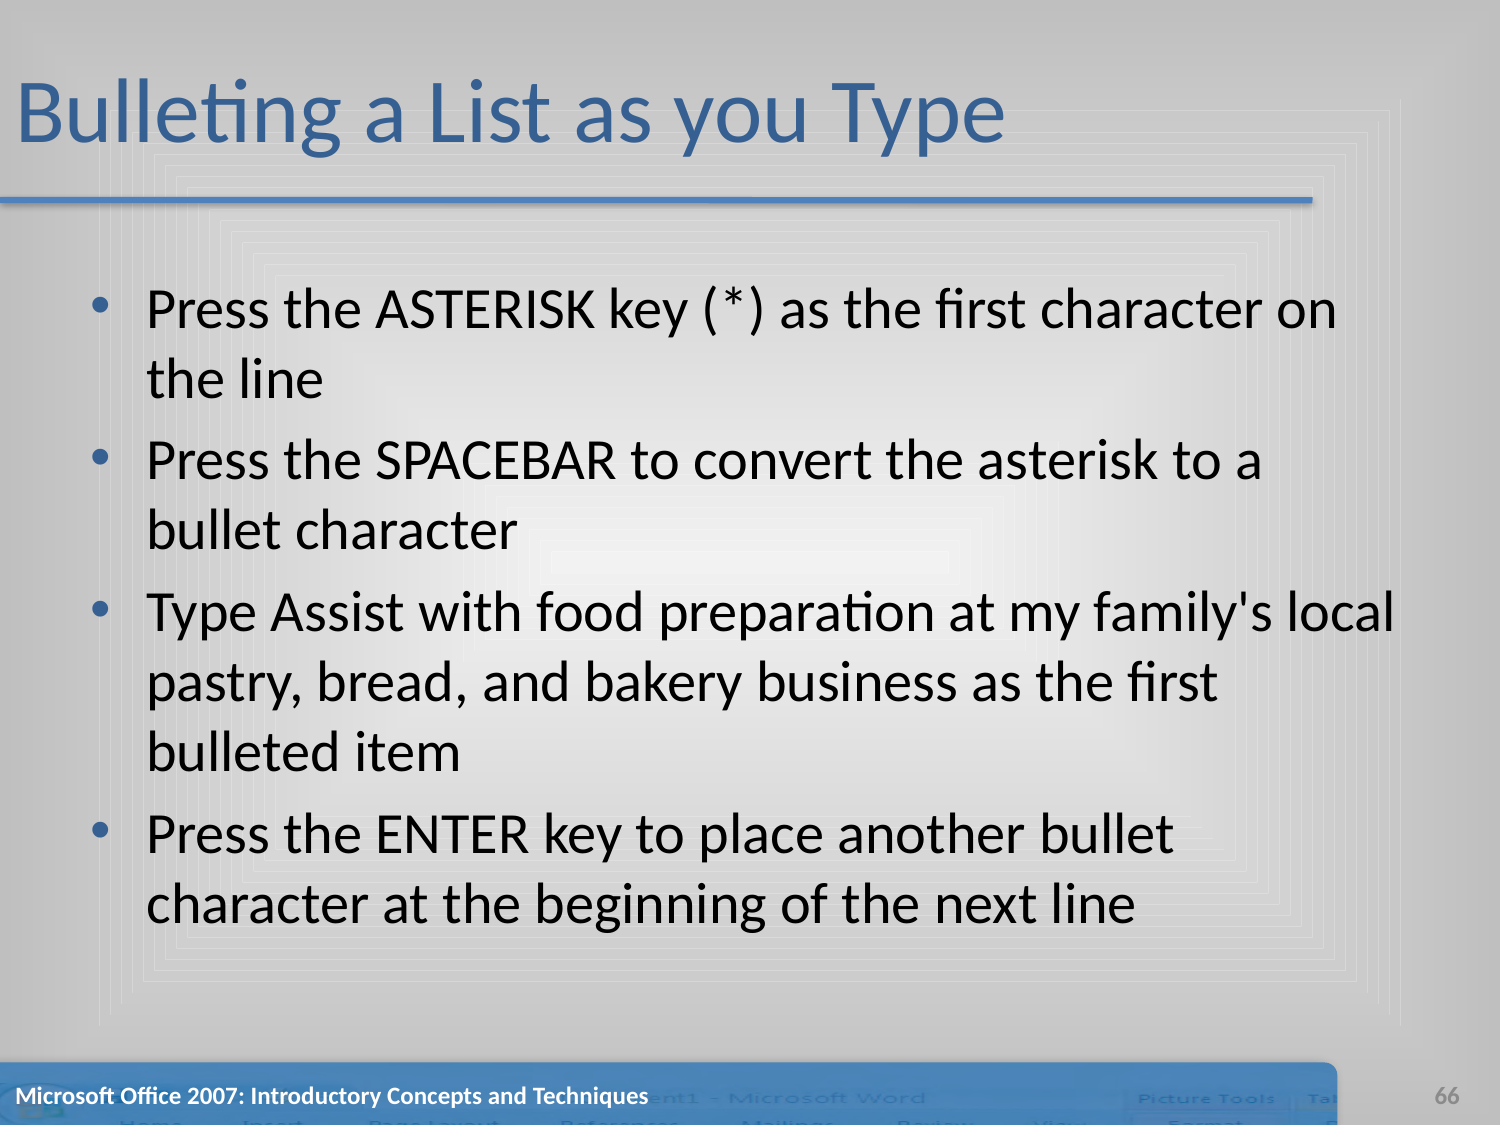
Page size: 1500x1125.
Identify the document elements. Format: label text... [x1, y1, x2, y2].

list Press the ASTERISK key (*) as the first character on the line Press the SPACEBAR to convert the asterisk to a bullet character Type Assist with food preparation at my family's local pastry, bread, and bakery business as the first bulleted item Press the ENTER key to place another bullet character at the beginning of the next line [75, 262, 1425, 1005]
footer Microsoft Office 2007: Introductory Concepts and Techniques [0, 1065, 1300, 1125]
title Bulleting a List as you Type [0, 12, 1425, 200]
picture [0, 1062, 1338, 1125]
slide_number 66 [1387, 1065, 1475, 1125]
